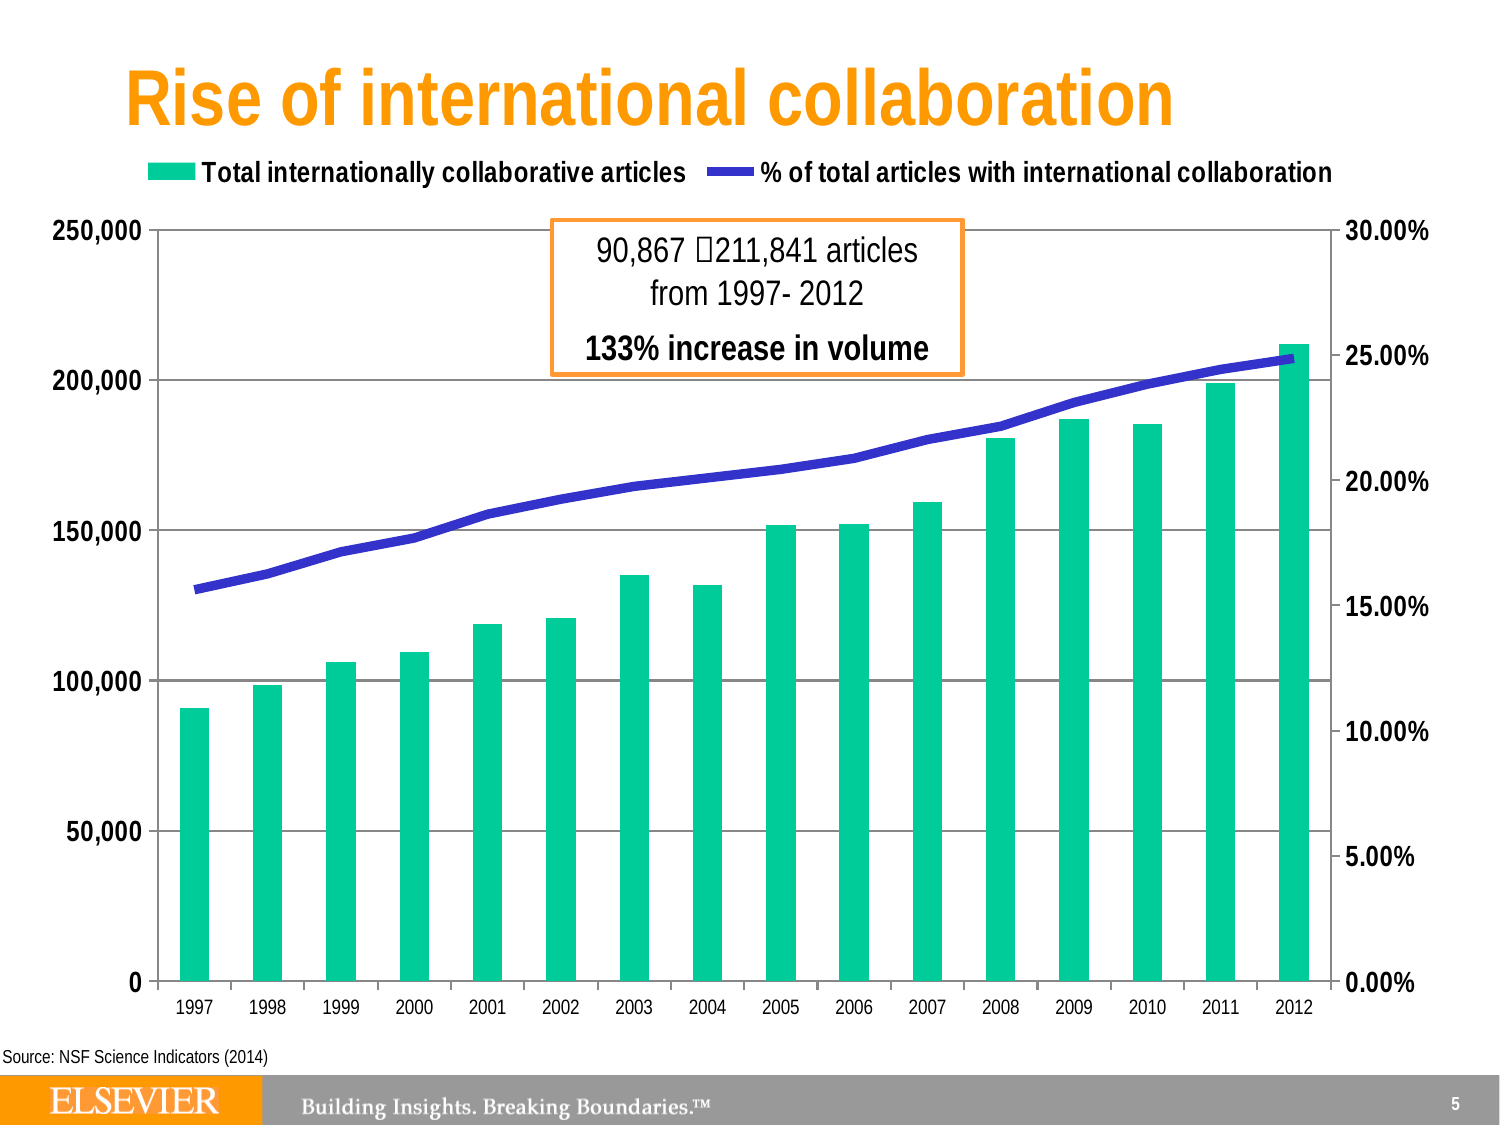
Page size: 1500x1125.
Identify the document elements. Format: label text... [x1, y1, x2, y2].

picture [263, 1075, 1500, 1125]
text_box Source: NSF Science Indicators (2014) [0, 1037, 475, 1075]
title Rise of international collaboration [124, 49, 1376, 129]
picture [50, 1087, 219, 1114]
slide_number 5 [1024, 1083, 1476, 1122]
chart [23, 136, 1460, 1038]
